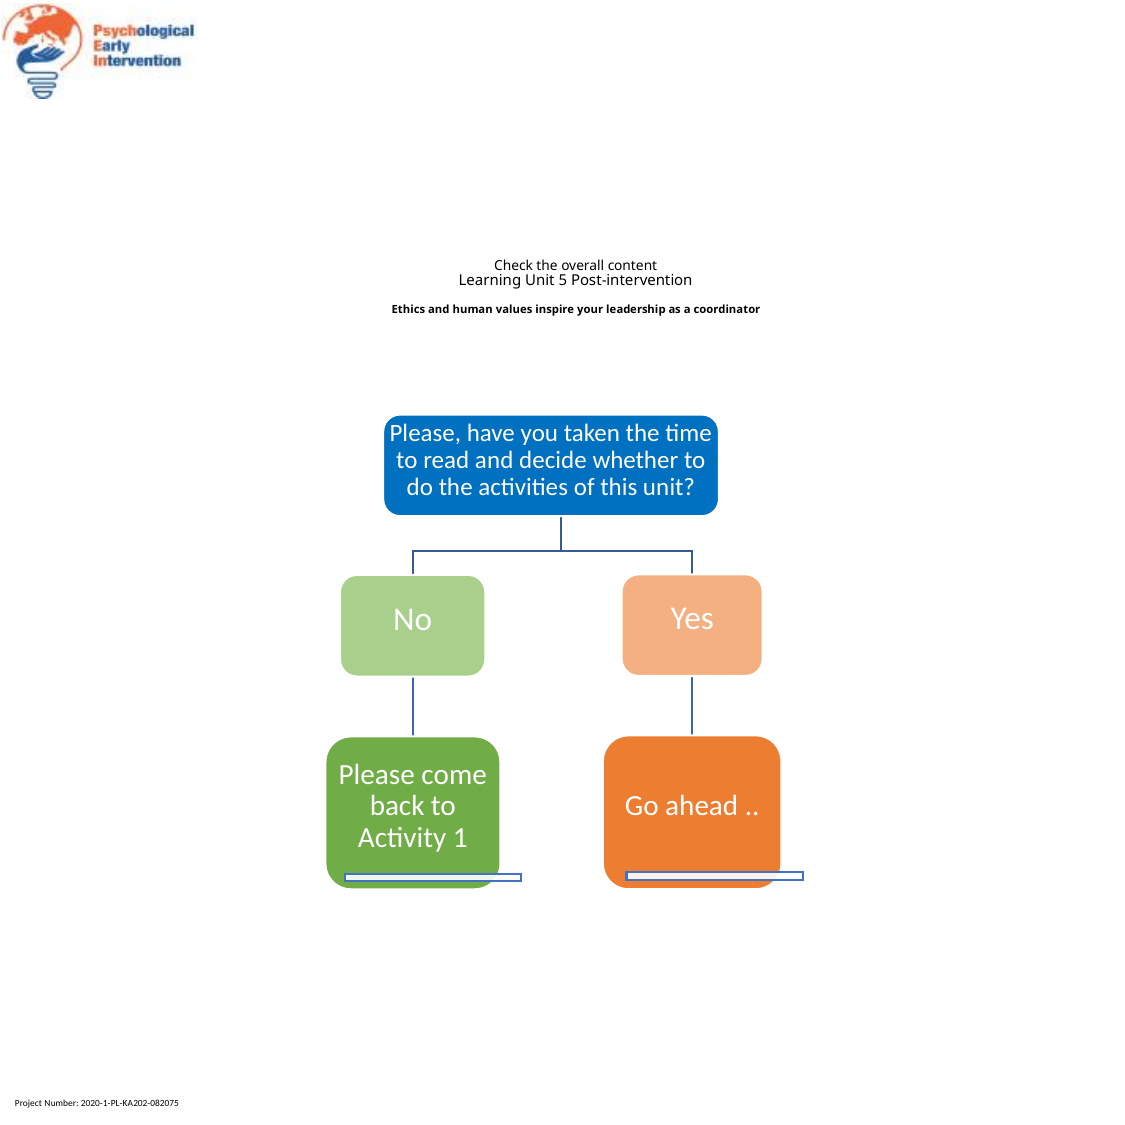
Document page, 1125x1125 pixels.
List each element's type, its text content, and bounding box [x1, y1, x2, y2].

picture [1, 3, 197, 99]
title Check the overall content Learning Unit 5 Post-intervention Ethics and human values inspire your leadership as a coordinator [90, 248, 1061, 372]
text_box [325, 399, 804, 890]
